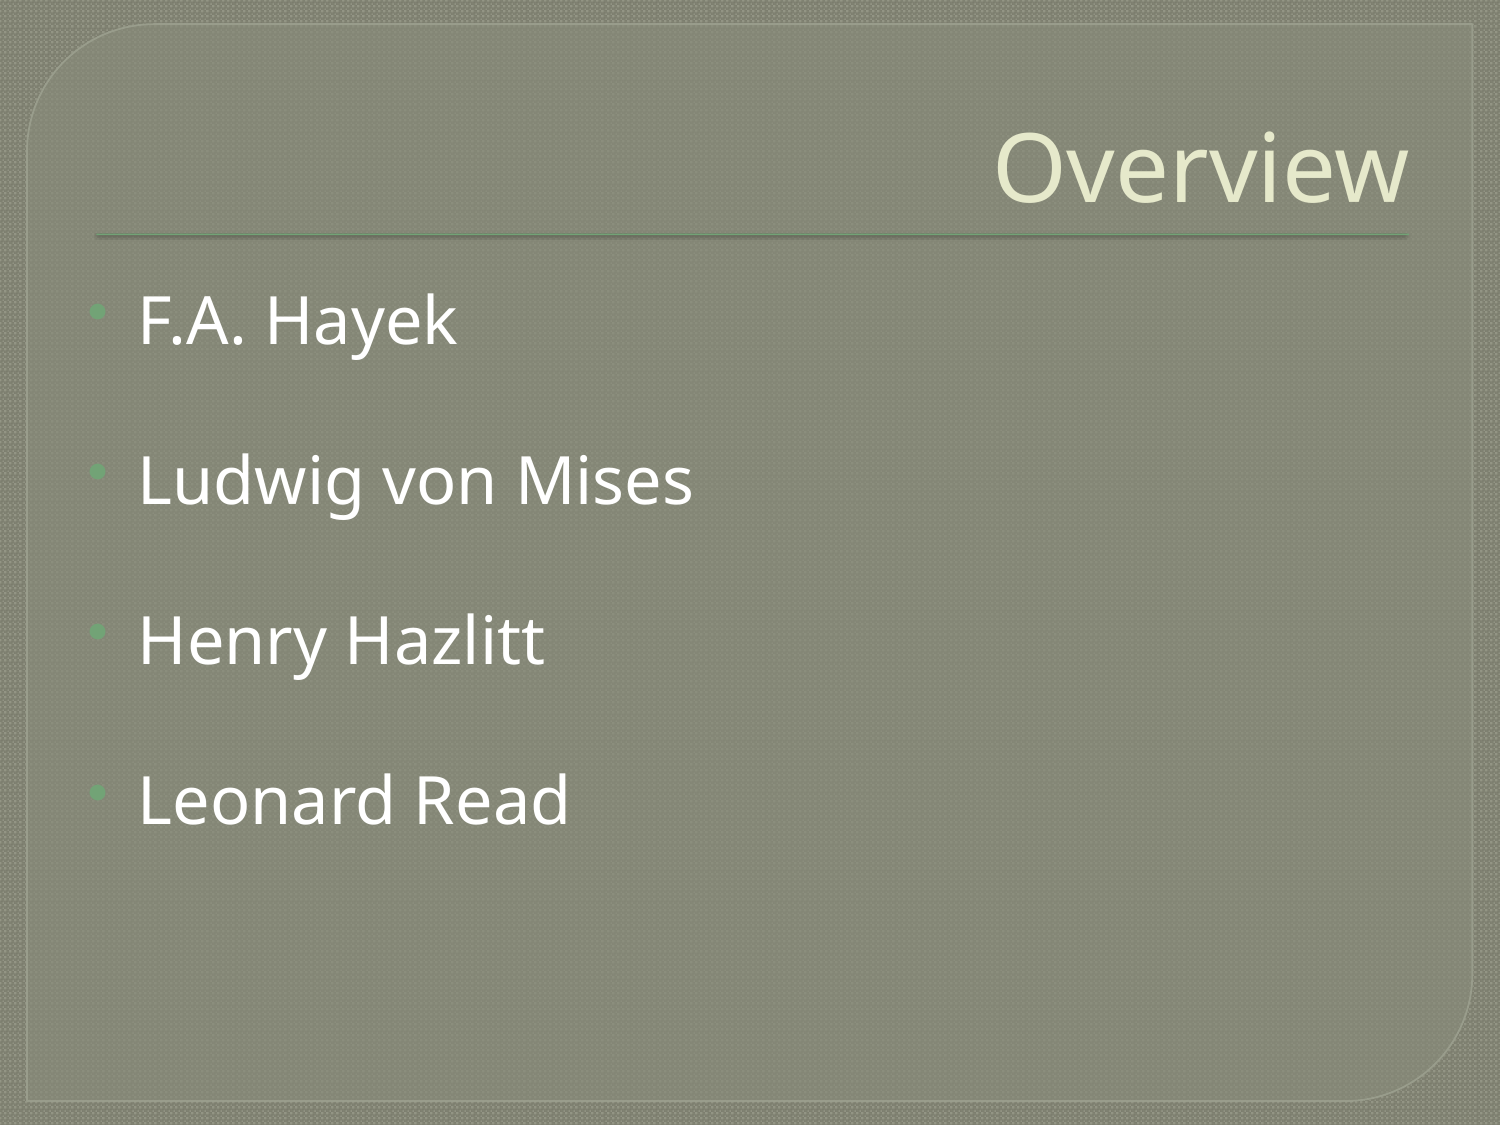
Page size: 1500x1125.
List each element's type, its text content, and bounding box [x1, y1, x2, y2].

list F.A. Hayek Ludwig von Mises Henry Hazlitt Leonard Read [75, 270, 1425, 1013]
title Overview [75, 41, 1425, 230]
